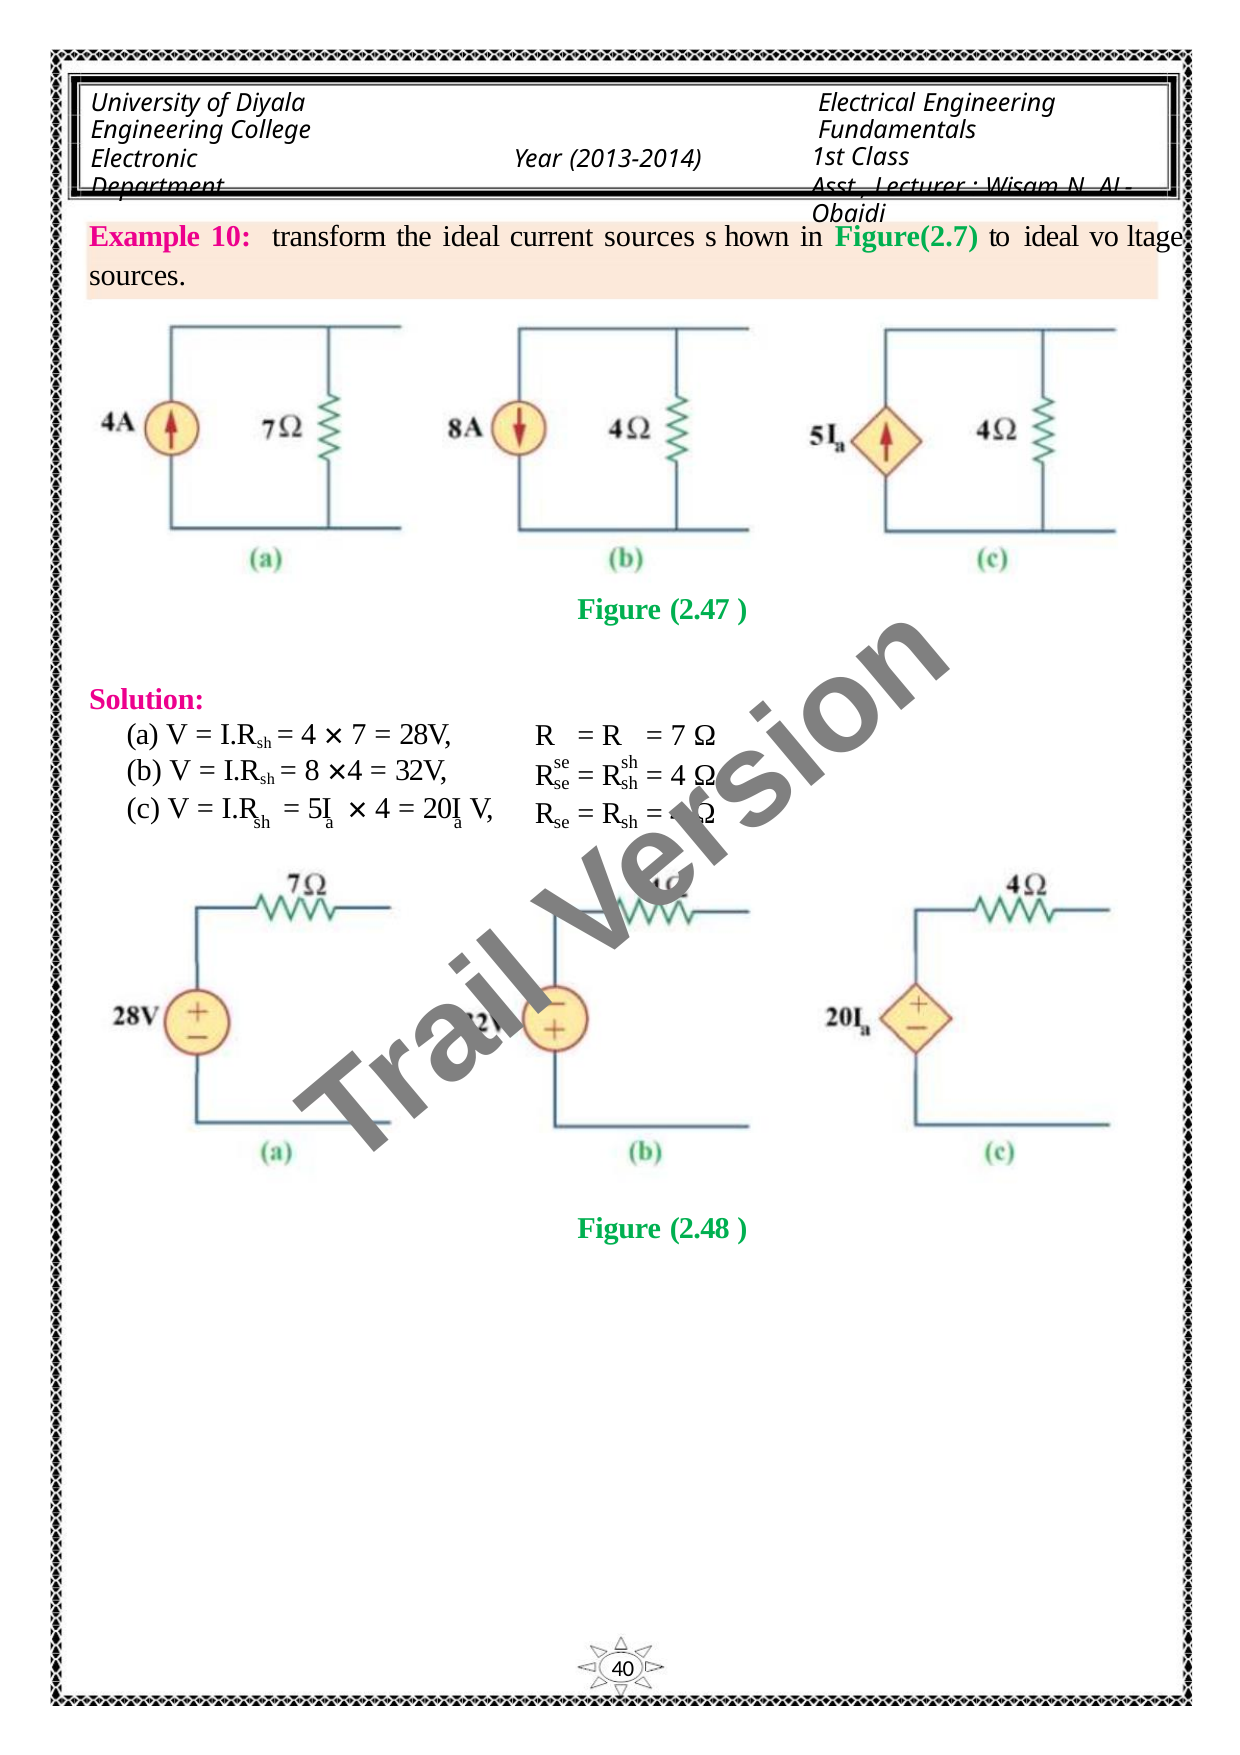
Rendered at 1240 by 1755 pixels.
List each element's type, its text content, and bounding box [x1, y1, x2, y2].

text_box Trail Version [246, 543, 993, 1211]
text_box sh [253, 811, 299, 833]
text_box a [453, 811, 491, 833]
text_box Figure (2.47 ) [577, 592, 785, 626]
text_box Solution: [89, 682, 251, 716]
text_box 40 [611, 1652, 670, 1681]
text_box [50, 49, 1193, 1706]
text_box a [325, 811, 362, 833]
text_box R = R = 4 Ω [535, 797, 574, 830]
text_box R = R = 4 Ω [535, 758, 621, 791]
text_box (a) V = I.Rsh = 4 × 7 = 28V, (b) V = I.Rsh = 8 ×4 = 32V, (c) V = I.R = 5I × 4 = 20I V, [126, 717, 544, 825]
text_box University of Diyala Engineering College Electronic Department [90, 89, 332, 201]
text_box Figure (2.48 ) [577, 1211, 785, 1245]
text_box R = R = 7 Ω se sh [535, 718, 668, 758]
text_box Electrical Engineering Fundamentals 1st Class Asst., Lecturer : Wisam N. AL-Obaidi [811, 89, 1204, 219]
text_box se [553, 772, 598, 794]
text_box Year (2013-2014) [513, 145, 705, 173]
text_box Example 10: transform the ideal current sources s hown in Figure(2.7) to ideal vo ltage sources. [89, 219, 1240, 292]
